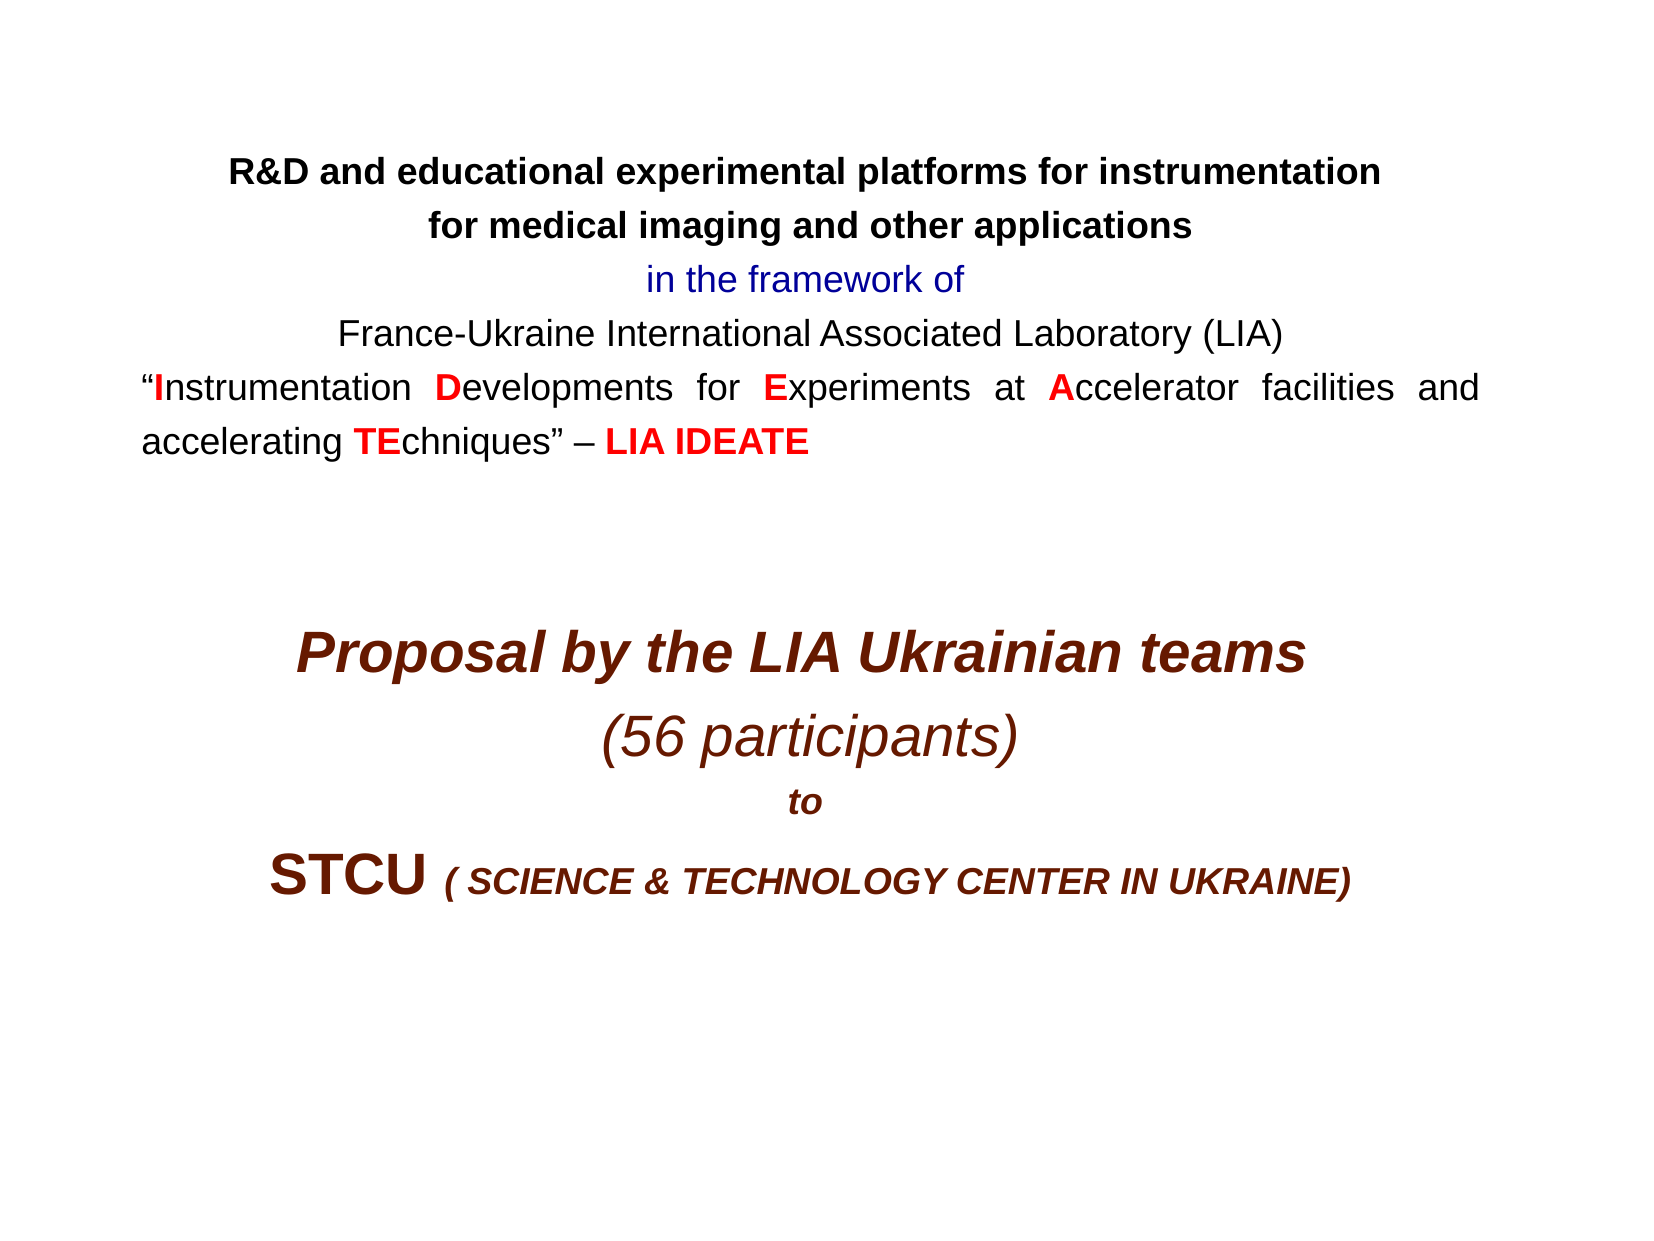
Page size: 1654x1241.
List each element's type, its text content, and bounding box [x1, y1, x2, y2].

text_box R&D and educational experimental platforms for instrumentation for medical imaging and other applications in the framework of France-Ukraine International Associated Laboratory (LIA) “Instrumentation Developments for Experiments at Accelerator facilities and accelerating TEchniques” – LIA IDEATE Proposal by the LIA Ukrainian teams (56 participants) to STCU ( SCIENCE & TECHNOLOGY CENTER IN UKRAINE) [126, 130, 1495, 957]
